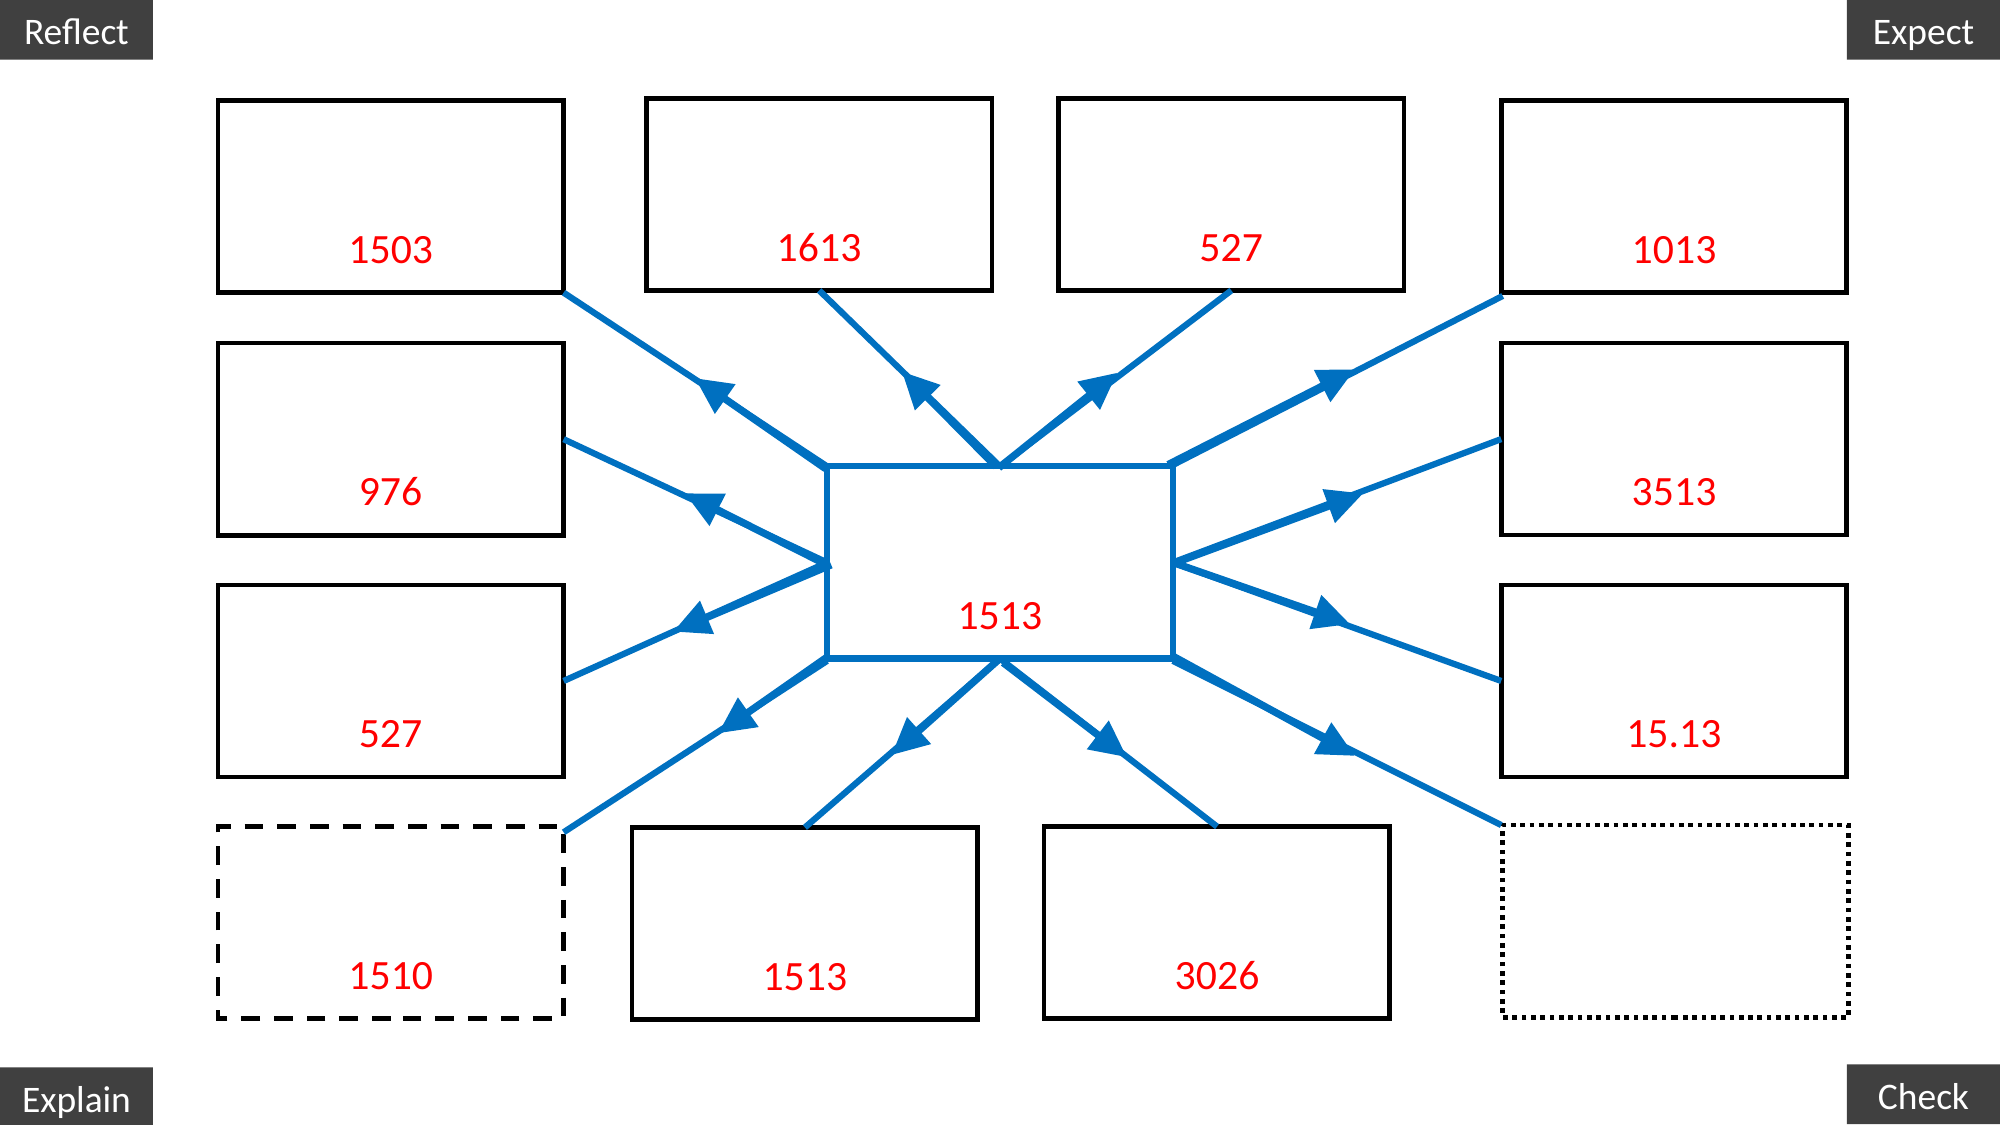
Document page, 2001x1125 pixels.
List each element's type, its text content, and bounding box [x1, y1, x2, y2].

text_box [828, 467, 1172, 658]
text_box [1502, 824, 1849, 1018]
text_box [1172, 466, 1502, 563]
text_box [695, 378, 826, 469]
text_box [685, 493, 825, 564]
text_box Check [1846, 1064, 2000, 1125]
text_box 1510 [217, 826, 565, 1020]
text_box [563, 292, 819, 439]
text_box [804, 658, 1001, 828]
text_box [673, 564, 832, 632]
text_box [1172, 563, 1502, 681]
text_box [999, 658, 1217, 827]
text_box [998, 372, 1117, 468]
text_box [902, 371, 996, 467]
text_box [891, 658, 1000, 755]
text_box Explain [0, 1067, 153, 1125]
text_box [1177, 493, 1363, 562]
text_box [1172, 681, 1502, 826]
text_box Expect [1846, 0, 2000, 60]
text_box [563, 660, 828, 833]
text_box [1232, 295, 1503, 466]
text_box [819, 290, 1000, 467]
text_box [563, 562, 828, 660]
text_box Reflect [0, 0, 153, 60]
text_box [718, 654, 831, 734]
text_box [1003, 662, 1127, 758]
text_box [1000, 290, 1232, 467]
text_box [1168, 369, 1355, 465]
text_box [1172, 655, 1355, 756]
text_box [563, 439, 828, 562]
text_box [1172, 562, 1350, 624]
